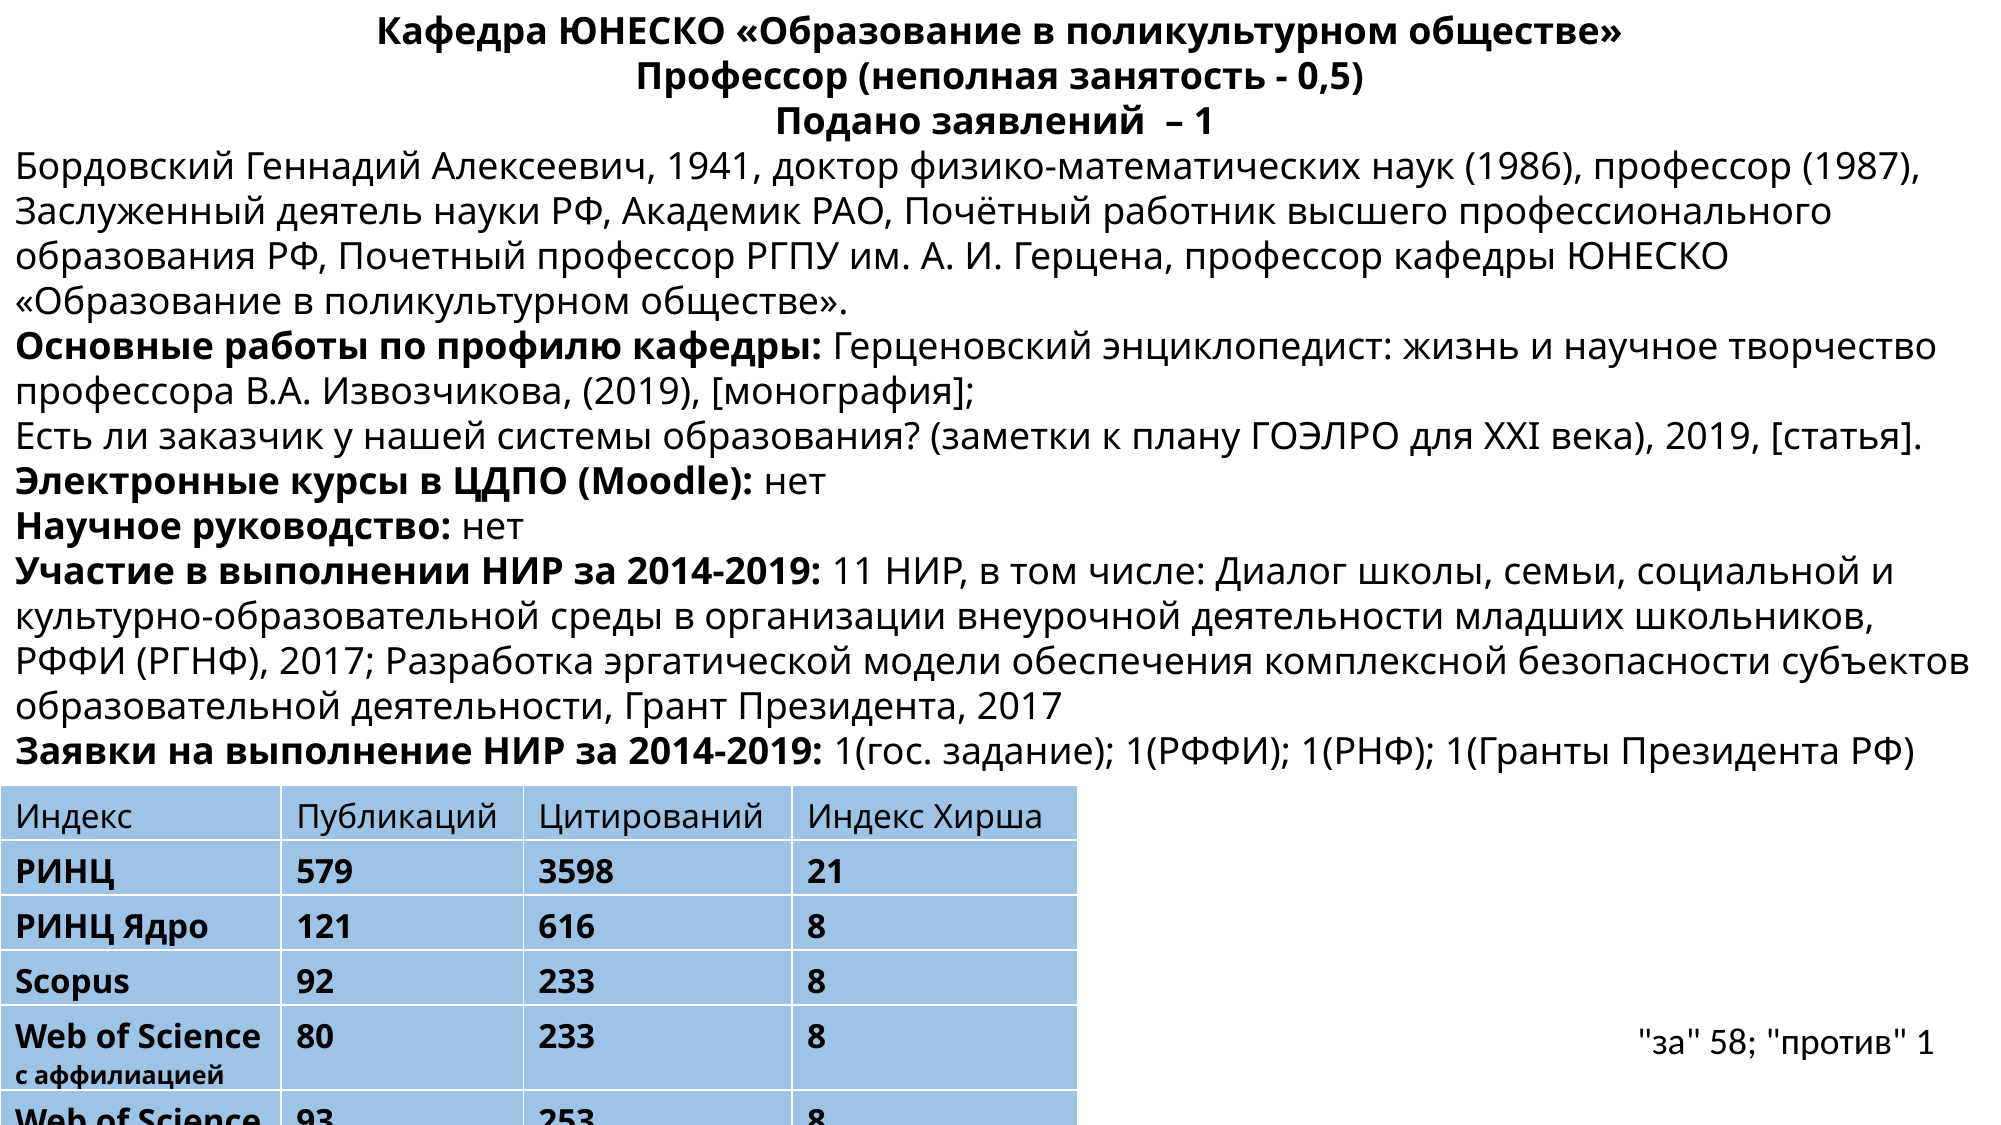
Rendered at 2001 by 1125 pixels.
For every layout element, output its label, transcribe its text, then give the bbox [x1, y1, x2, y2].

table_cell 8 [793, 951, 1077, 1004]
table_header Публикаций [282, 786, 523, 839]
table_cell 8 [793, 896, 1077, 949]
table_cell 233 [524, 1006, 791, 1089]
table_cell 93 [282, 1091, 523, 1125]
table_cell 80 [282, 1006, 523, 1089]
text_box [1445, 438, 1476, 589]
table_header Индекс Хирша [793, 786, 1077, 839]
text_box "за" 58; "против" 1 [1622, 1009, 1950, 1070]
table_cell РИНЦ [1, 841, 280, 894]
table_cell Web of Science [1, 1091, 280, 1125]
table_cell 8 [793, 1091, 1077, 1125]
table_cell Scopus [1, 951, 280, 1004]
table_cell 616 [524, 896, 791, 949]
table_cell Web of Science c аффилиацией [1, 1006, 280, 1089]
table_cell 579 [282, 841, 523, 894]
table_cell 21 [793, 841, 1077, 894]
table_cell 3598 [524, 841, 791, 894]
table_header Цитирований [524, 786, 791, 839]
table_cell 253 [524, 1091, 791, 1125]
table_header Индекс [1, 786, 280, 839]
table_cell 8 [793, 1006, 1077, 1089]
table_cell 92 [282, 951, 523, 1004]
table_cell 233 [524, 951, 791, 1004]
text_box Кафедра ЮНЕСКО «Образование в поликультурном обществе» Профессор (неполная занятость - 0,5) Подано заявлений – 1 Бордовский Геннадий Алексеевич, 1941​, доктор физико-математических наук (1986)​, профессор (1987), Заслуженный деятель науки РФ, Академик РАО, Почётный работник высшего профессионального образования РФ, Почетный профессор РГПУ им. А. И. Герцена, профессор кафедры ЮНЕСКО «Образование в поликультурном обществе». Основные работы по профилю кафедры: Герценовский энциклопедист: жизнь и научное творчество профессора В.А. Извозчикова, (2019), [монография]; Есть ли заказчик у нашей системы образования? (заметки к плану ГОЭЛРО для XXI века), 2019, [статья].​ Электронные курсы в ЦДПО (Moodle): ​нет Научное руководство: нет Участие в выполнении НИР за 2014-2019: 11 НИР, в том числе: Диалог школы, семьи, социальной и культурно-образовательной среды в организации внеурочной деятельности младших школьников, РФФИ (РГНФ), 2017; Разработка эргатической модели обеспечения комплексной безопасности субъектов образовательной деятельности, Грант Президента, 2017​ Заявки на выполнение НИР за 2014-2019: 1(гос. задание); 1(РФФИ); 1(РНФ); 1(Гранты Президента РФ)​ [0, 0, 2000, 870]
table_cell РИНЦ Ядро [1, 896, 280, 949]
table_cell 121 [282, 896, 523, 949]
